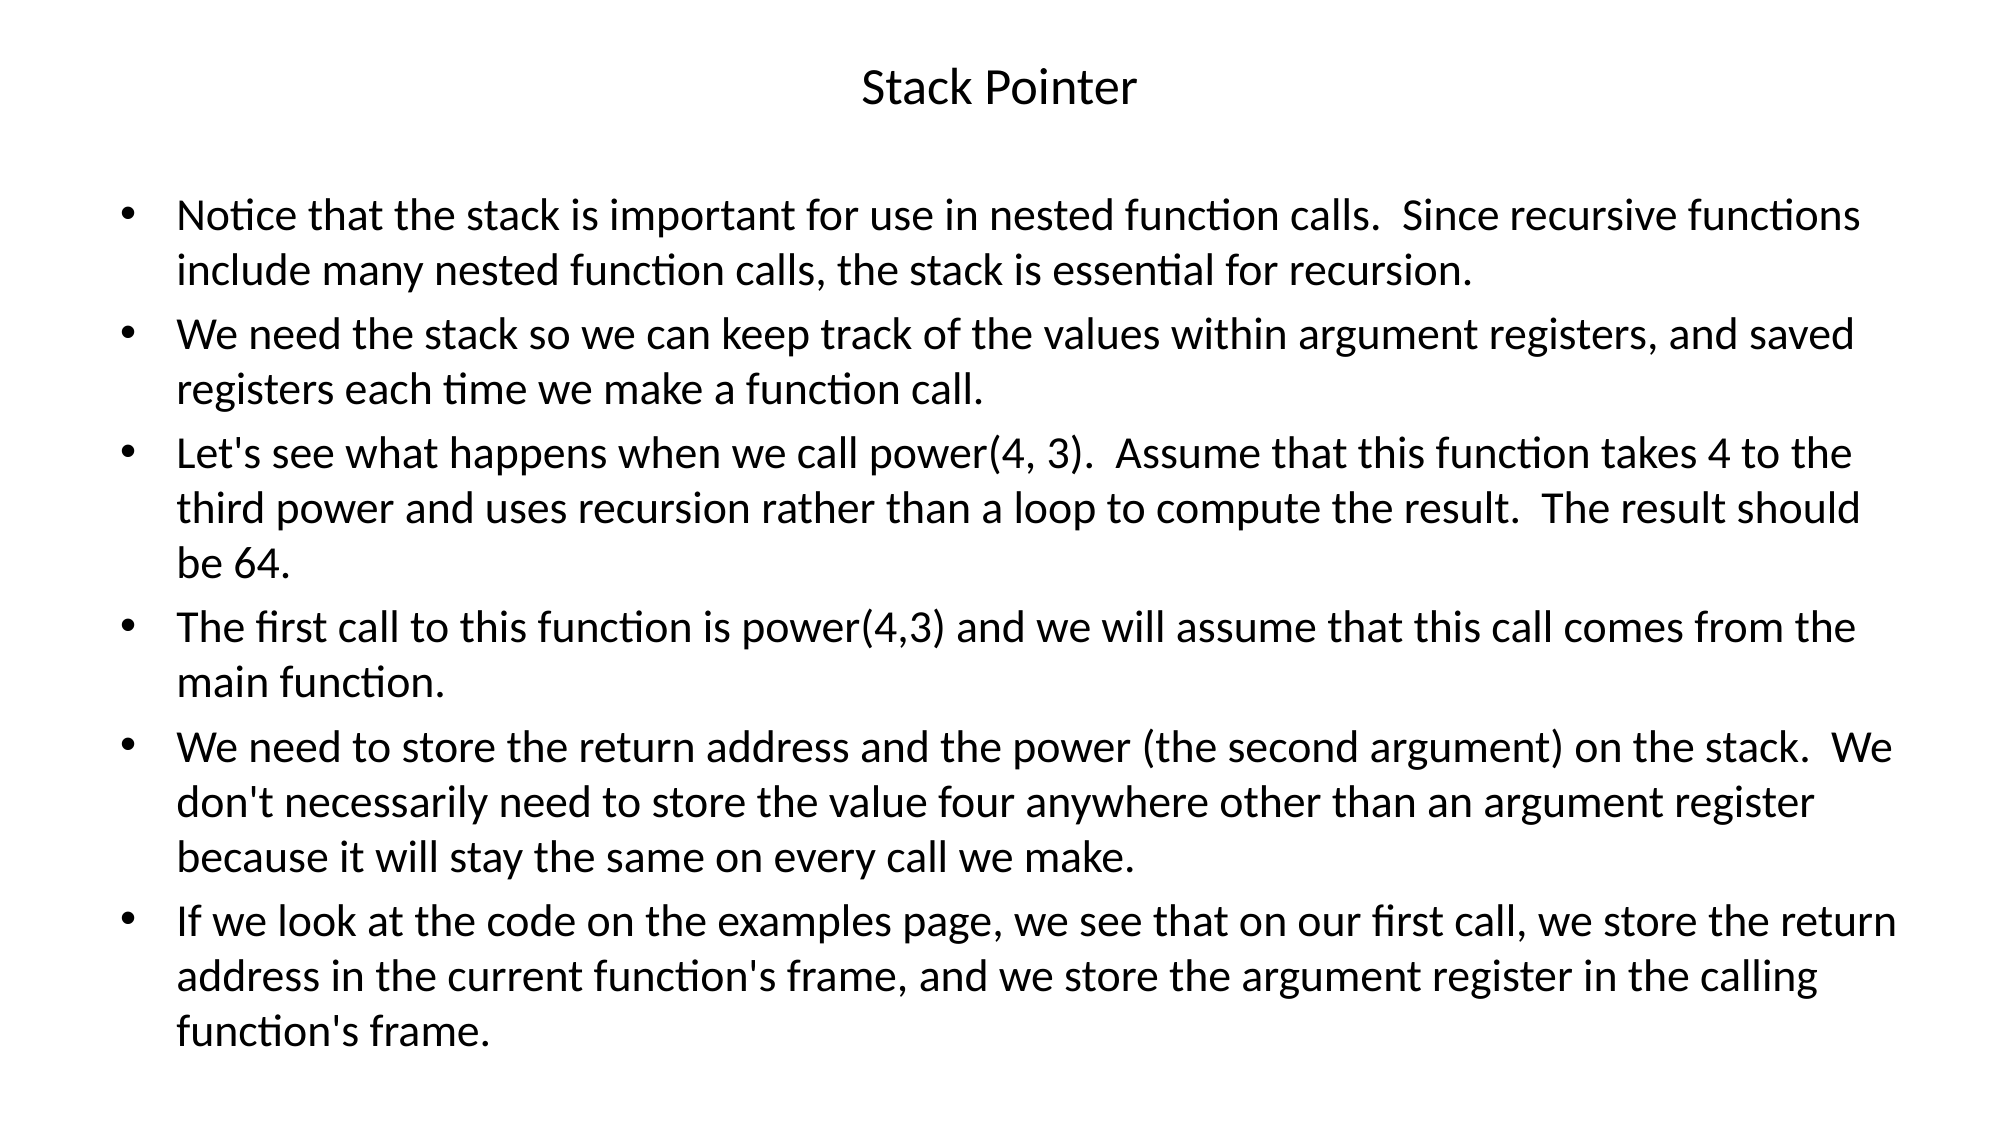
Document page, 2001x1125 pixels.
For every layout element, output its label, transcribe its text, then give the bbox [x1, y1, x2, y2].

title Stack Pointer [324, 45, 1675, 124]
list Notice that the stack is important for use in nested function calls. Since recursive functions include many nested function calls, the stack is essential for recursion. We need the stack so we can keep track of the values within argument registers, and saved registers each time we make a function call. Let's see what happens when we call power(4, 3). Assume that this function takes 4 to the third power and uses recursion rather than a loop to compute the result. The result should be 64. The first call to this function is power(4,3) and we will assume that this call comes from the main function. We need to store the return address and the power (the second argument) on the stack. We don't necessarily need to store the value four anywhere other than an argument register because it will stay the same on every call we make. If we look at the code on the examples page, we see that on our first call, we store the return address in the current function's frame, and we store the argument register in the calling function's frame. [105, 177, 1915, 996]
